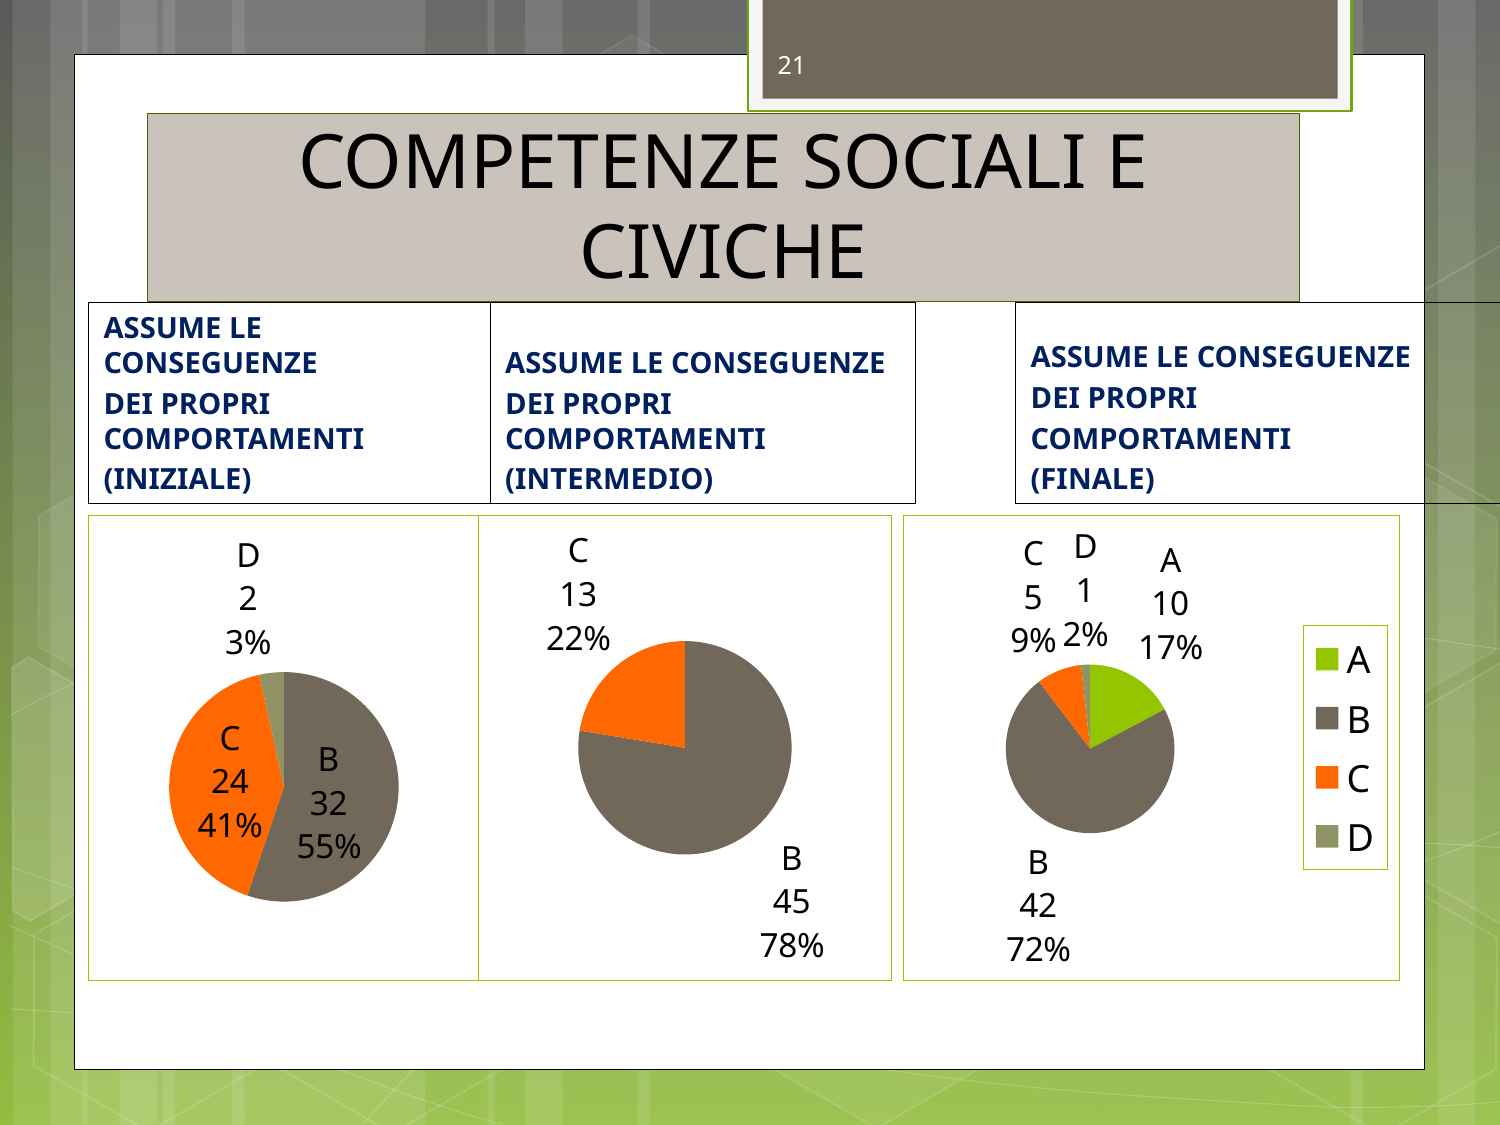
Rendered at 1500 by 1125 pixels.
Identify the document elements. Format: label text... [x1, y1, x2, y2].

list ASSUME LE CONSEGUENZE DEI PROPRI COMPORTAMENTI (INIZIALE) [88, 302, 490, 504]
chart [903, 514, 1400, 981]
chart [88, 514, 892, 981]
list ASSUME LE CONSEGUENZE DEI PROPRI COMPORTAMENTI (INTERMEDIO) [490, 302, 916, 504]
slide_number 21 [762, 36, 982, 97]
title COMPETENZE SOCIALI E CIVICHE [147, 113, 1300, 302]
list ASSUME LE CONSEGUENZE DEI PROPRI COMPORTAMENTI (FINALE) [1015, 302, 1500, 504]
